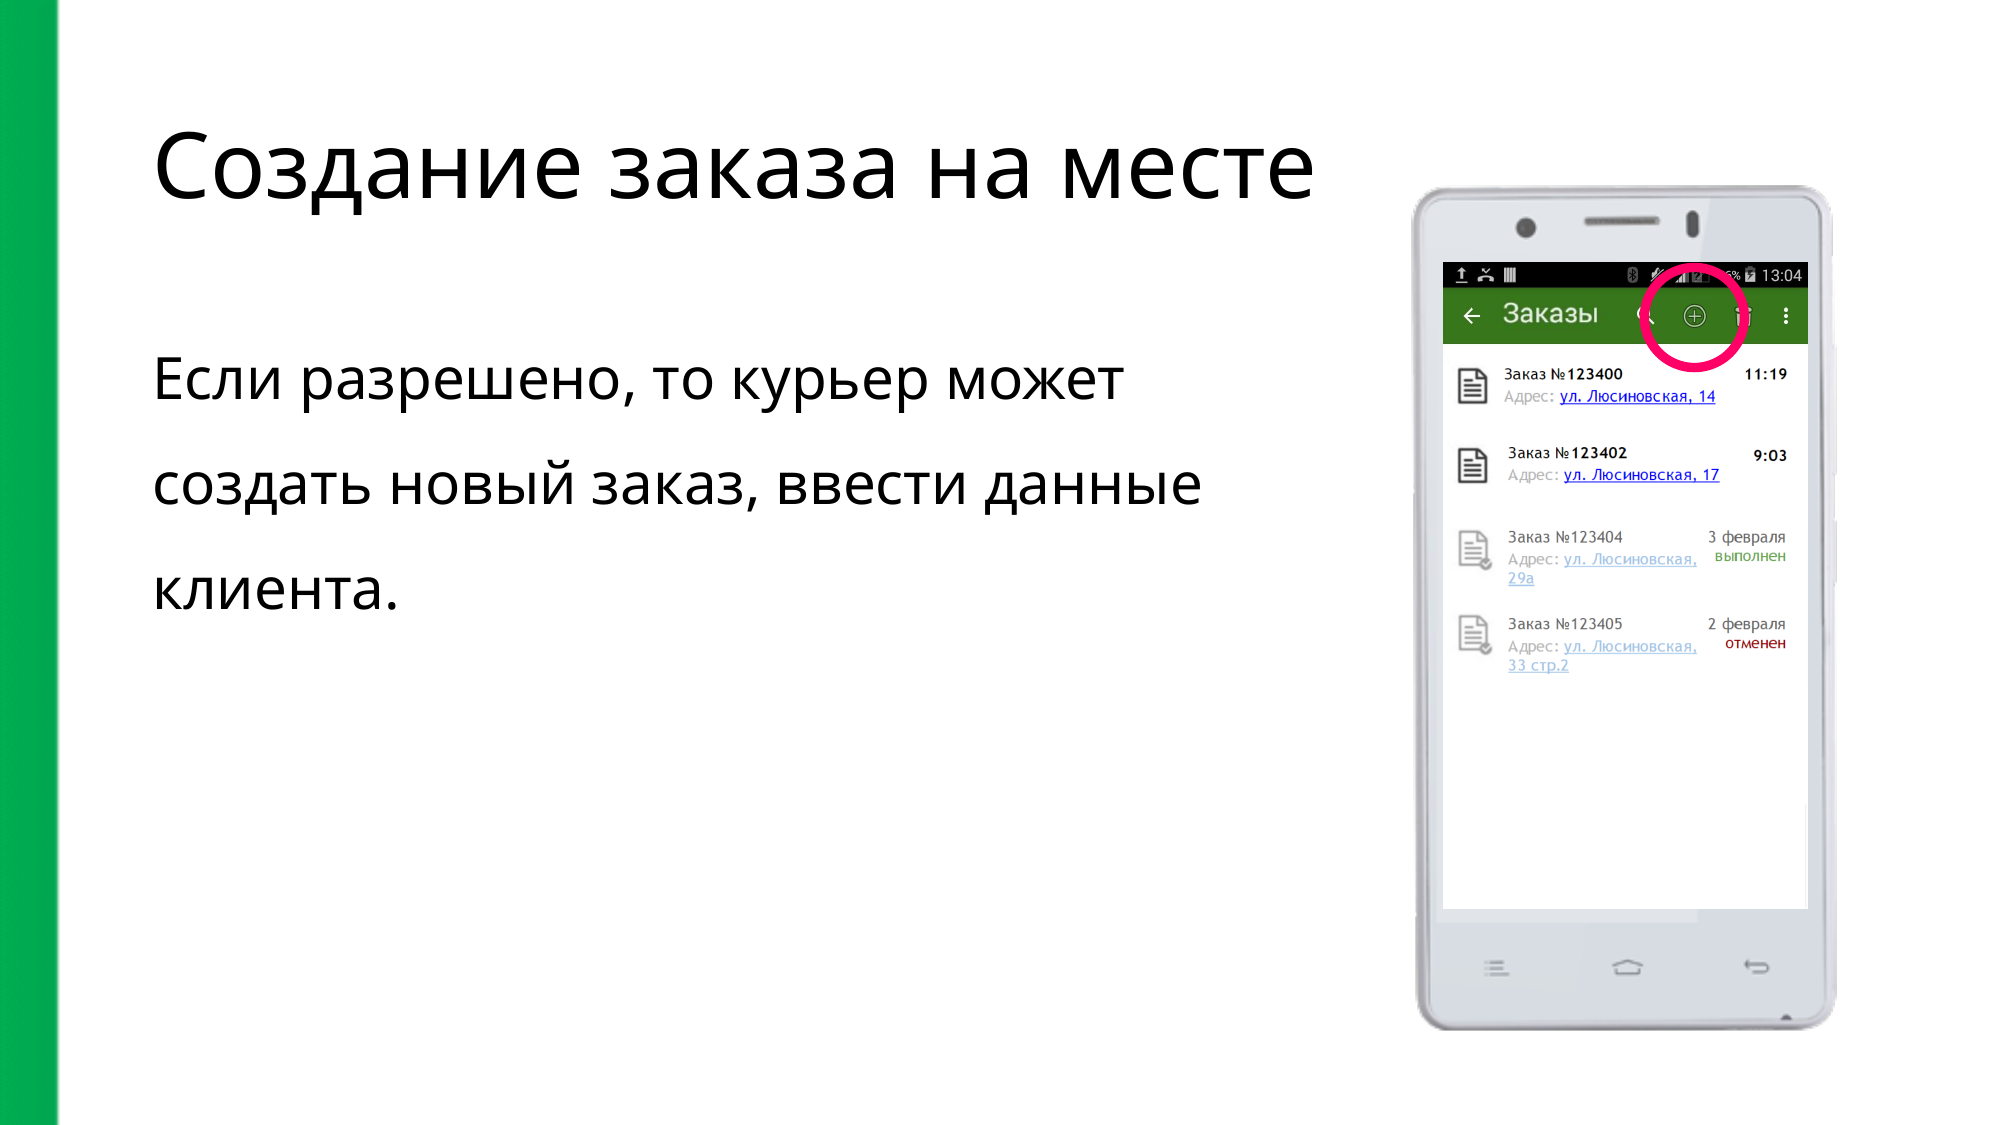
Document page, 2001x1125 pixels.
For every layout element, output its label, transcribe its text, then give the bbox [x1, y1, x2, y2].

list Если разрешено, то курьер может создать новый заказ, ввести данные клиента. [137, 299, 1377, 1014]
picture [0, 0, 2001, 1125]
title Создание заказа на месте [137, 59, 1863, 278]
